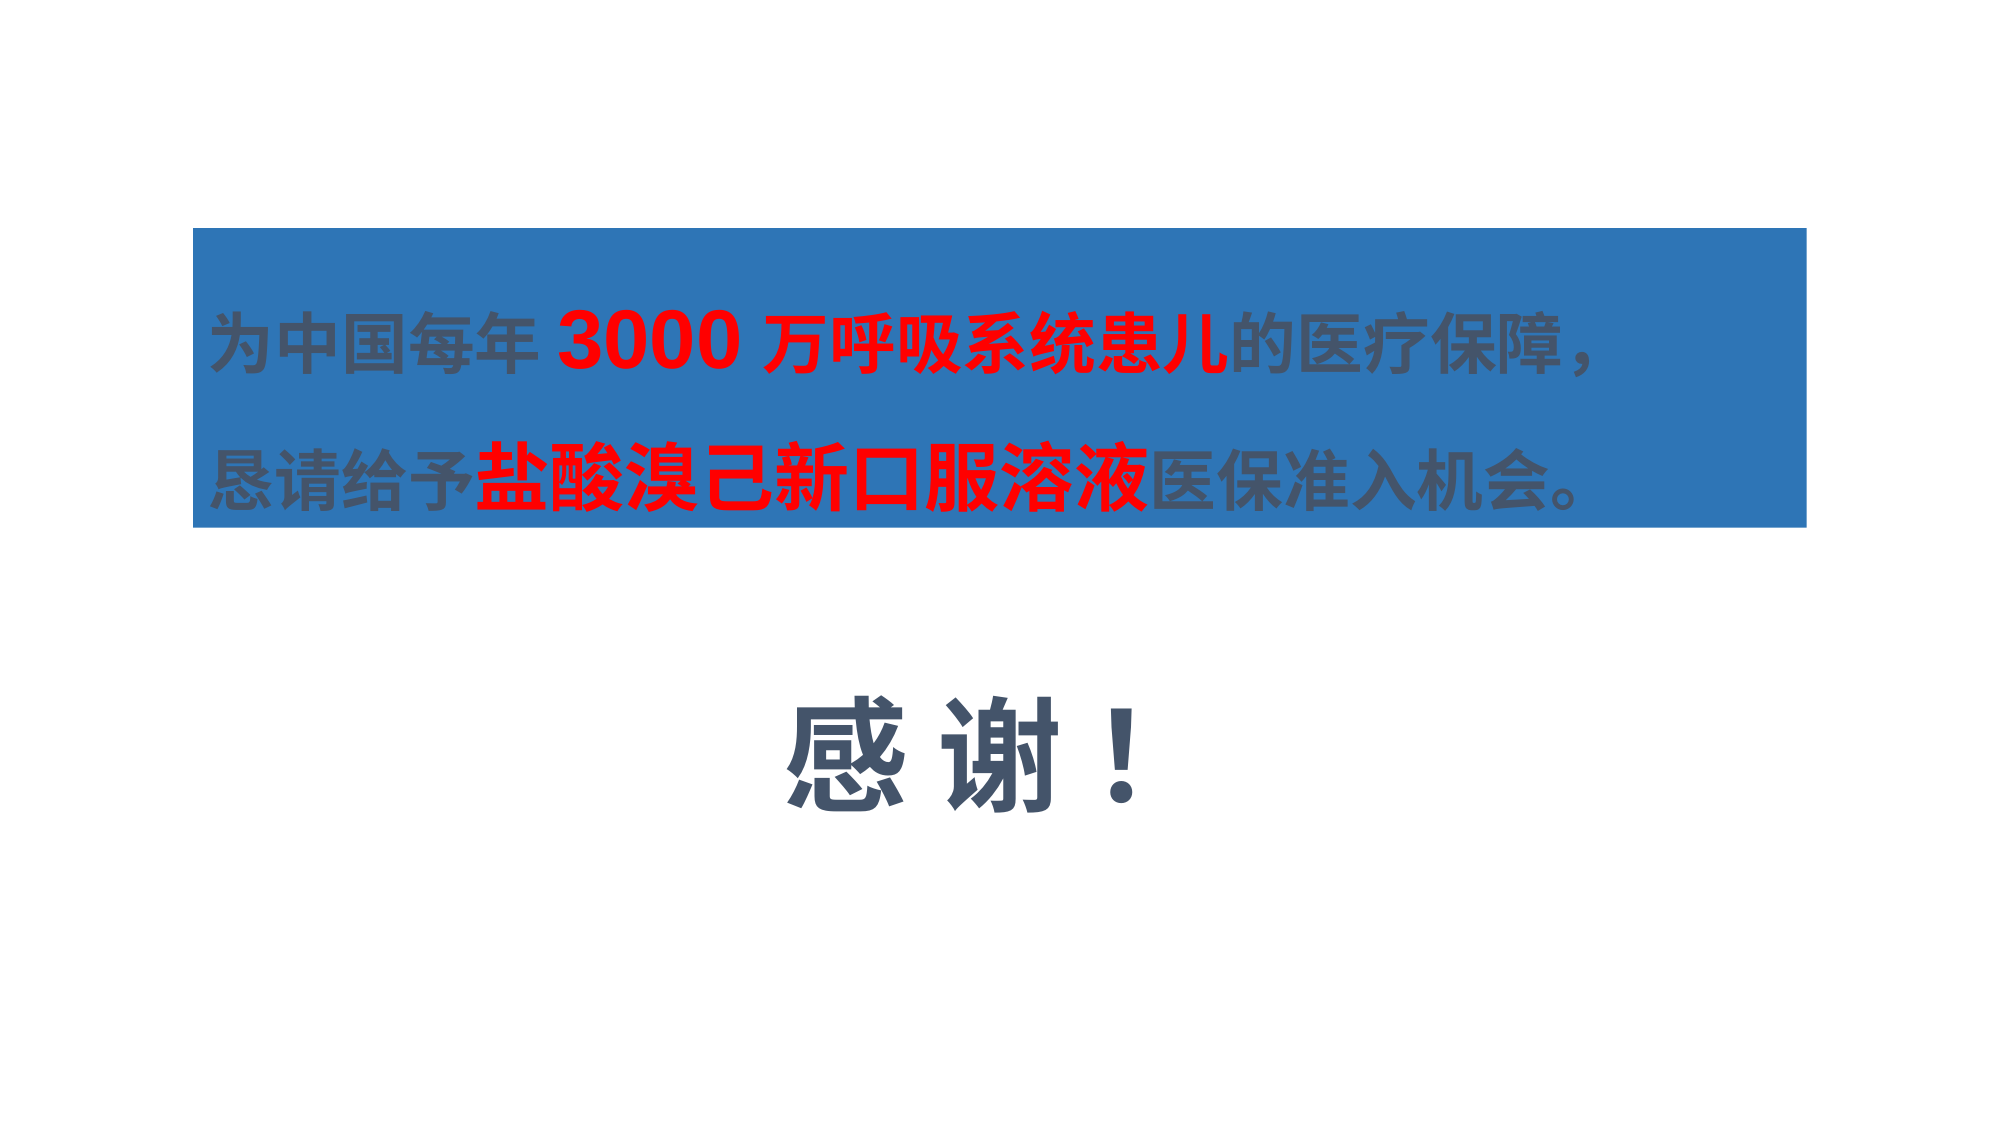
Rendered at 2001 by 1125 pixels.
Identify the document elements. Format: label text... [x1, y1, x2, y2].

text_box 感 谢 ！ [193, 595, 1807, 835]
text_box 为中国每年3000万呼吸系统患儿的医疗保障， 恳请给予盐酸溴己新口服溶液医保准入机会。 [193, 228, 1807, 528]
